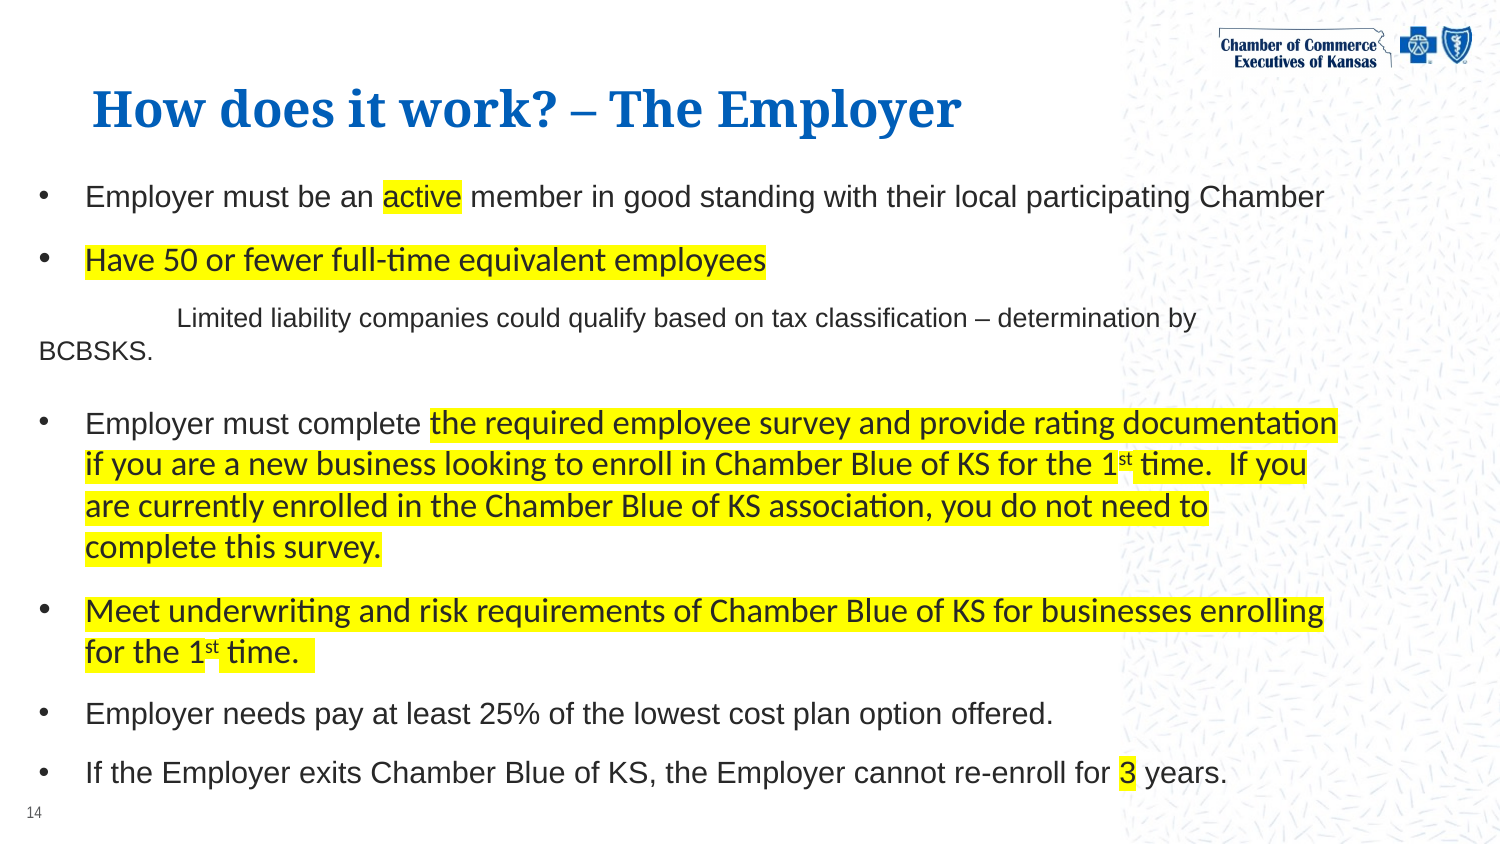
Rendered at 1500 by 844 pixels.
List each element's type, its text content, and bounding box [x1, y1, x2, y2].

list Employer must be an active member in good standing with their local participating Chamber Have 50 or fewer full-time equivalent employees Limited liability companies could qualify based on tax classification – determination by BCBSKS. Employer must complete the required employee survey and provide rating documentation if you are a new business looking to enroll in Chamber Blue of KS for the 1st time. If you are currently enrolled in the Chamber Blue of KS association, you do not need to complete this survey. Meet underwriting and risk requirements of Chamber Blue of KS for businesses enrolling for the 1st time. Employer needs pay at least 25% of the lowest cost plan option offered. If the Employer exits Chamber Blue of KS, the Employer cannot re-enroll for 3 years. [38, 176, 1340, 802]
picture [0, 0, 1500, 844]
title How does it work? – The Employer [92, 77, 1408, 143]
